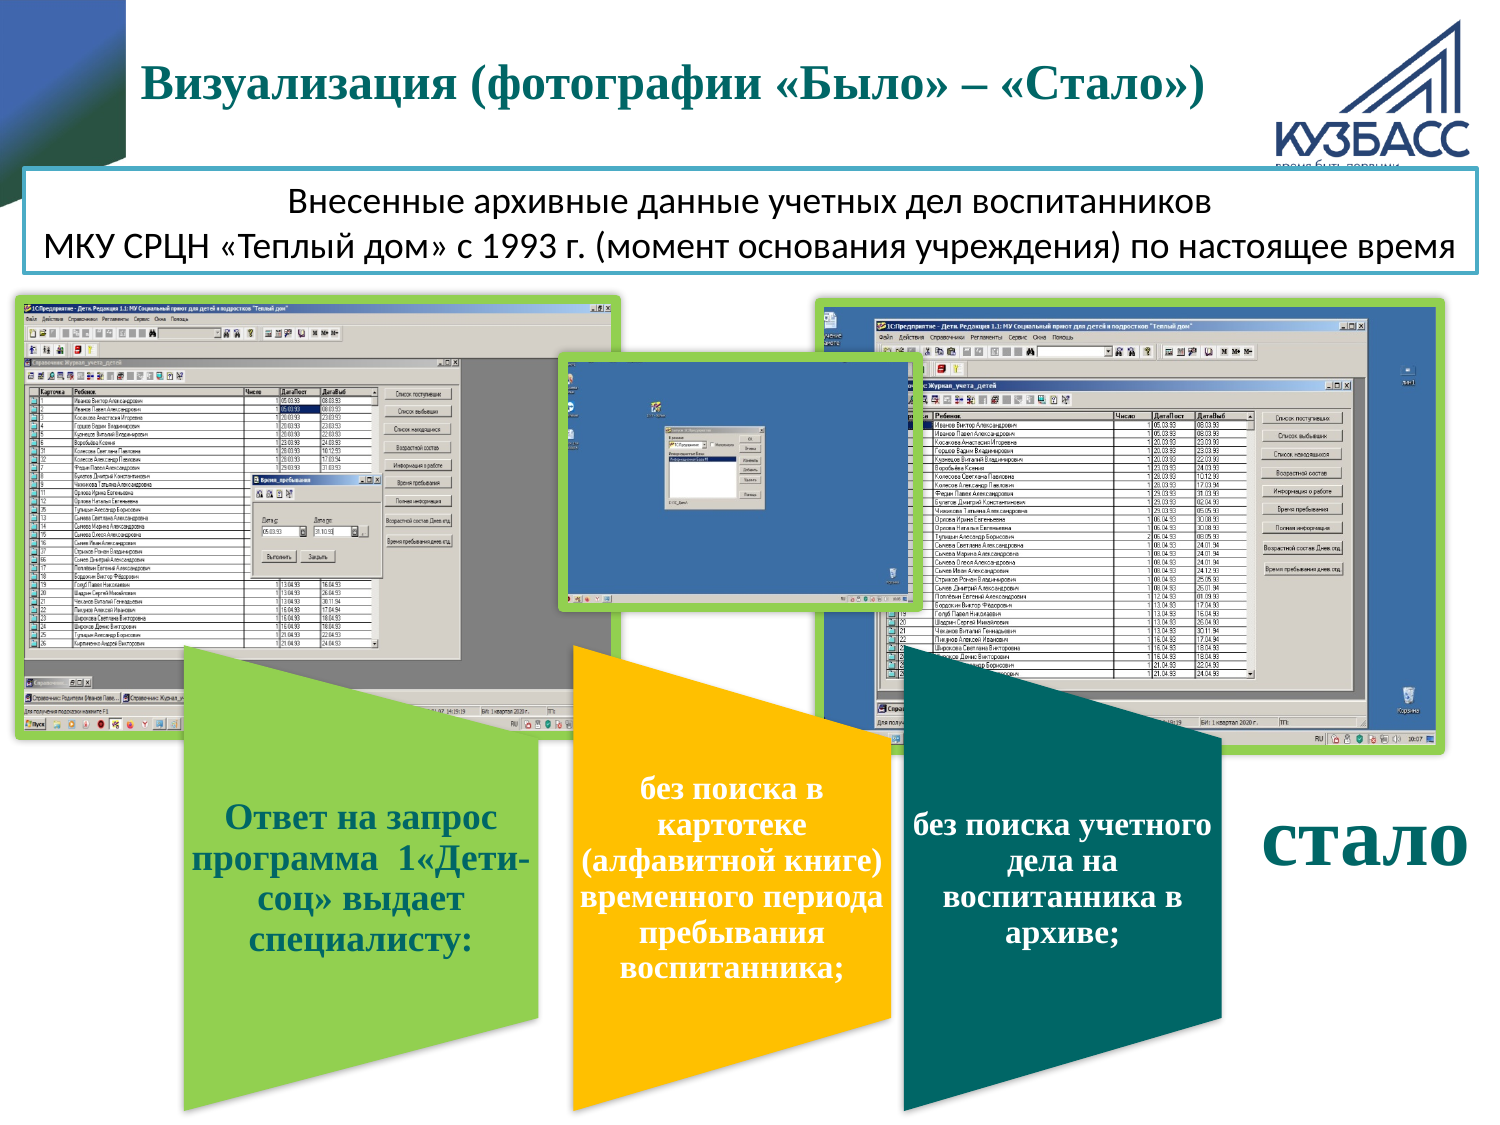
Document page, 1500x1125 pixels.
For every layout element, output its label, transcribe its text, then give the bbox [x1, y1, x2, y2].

text_box стало [1246, 775, 1486, 890]
text_box Визуализация (фотографии «Было» – «Стало») [100, 42, 1247, 118]
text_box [182, 644, 1223, 1112]
picture [23, 303, 1436, 746]
text_box Внесенные архивные данные учетных дел воспитанников МКУ СРЦН «Теплый дом» с 1993 г. (момент основания учреждения) по настоящее время [22, 166, 1479, 275]
picture [0, 0, 126, 208]
picture [1276, 19, 1470, 166]
